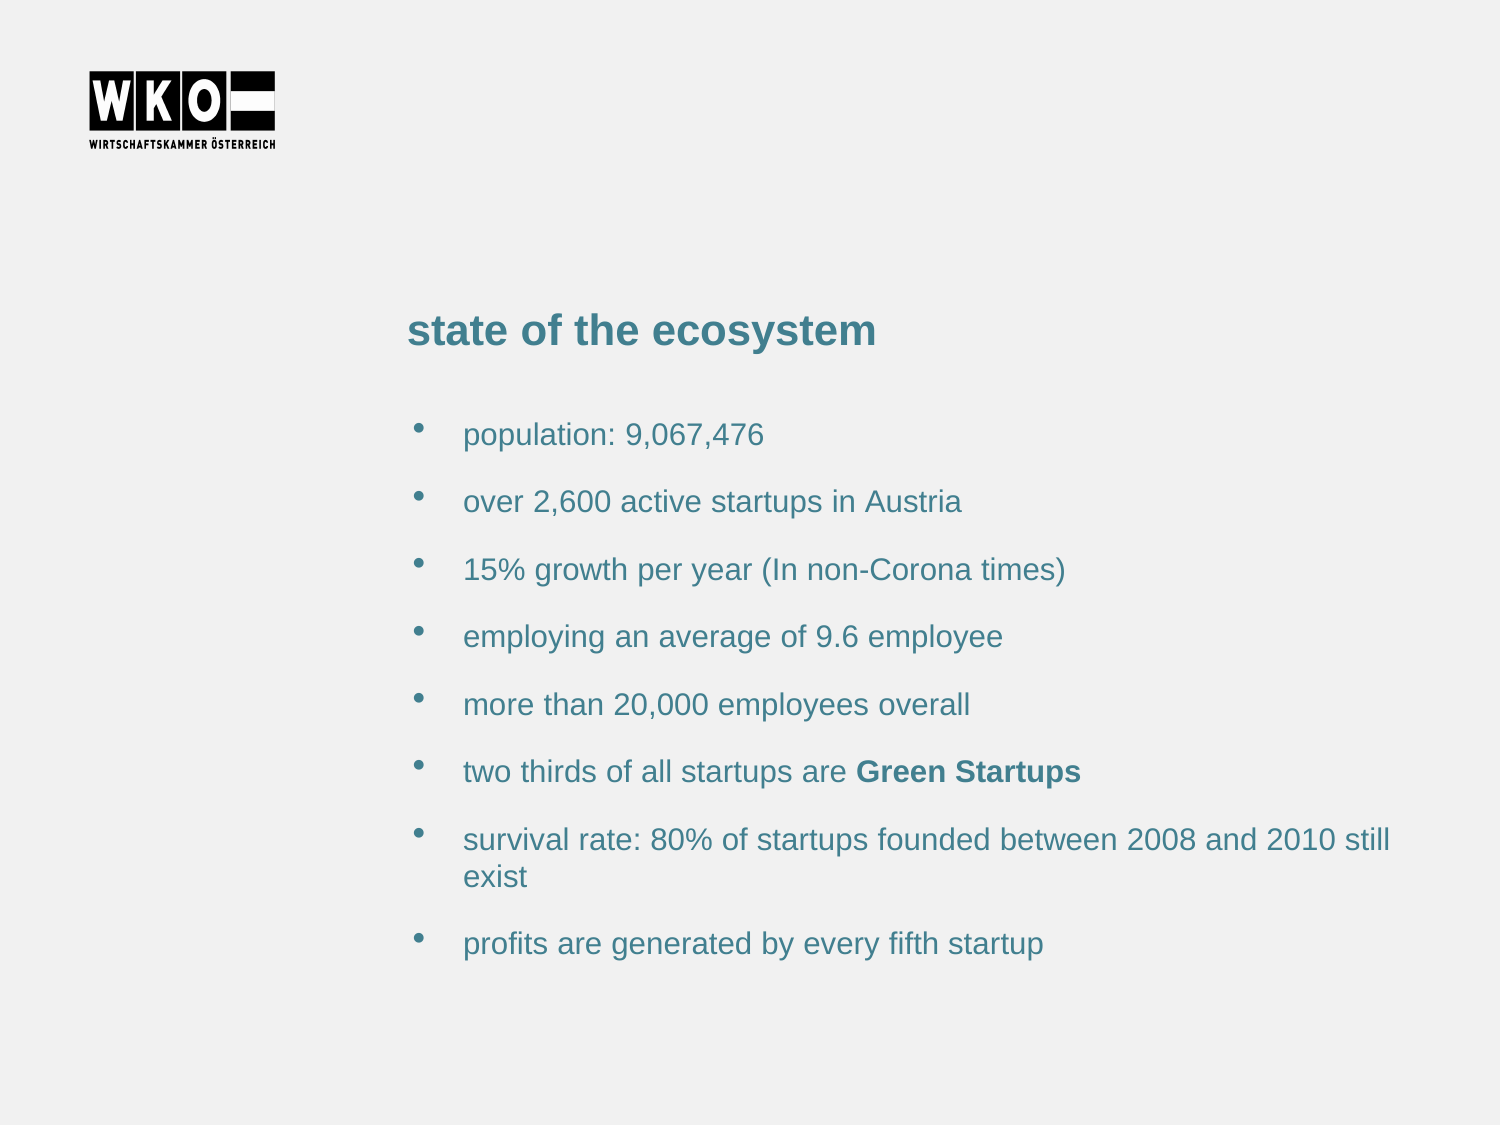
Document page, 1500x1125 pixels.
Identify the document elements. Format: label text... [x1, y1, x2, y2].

text_box population: 9,067,476 over 2,600 active startups in Austria 15% growth per year (In non-Corona times) employing an average of 9.6 employee more than 20,000 employees overall two thirds of all startups are Green Startups survival rate: 80% of startups founded between 2008 and 2010 still exist profits are generated by every fifth startup [411, 383, 1460, 962]
title state of the ecosystem [405, 299, 880, 490]
picture [89, 71, 275, 149]
